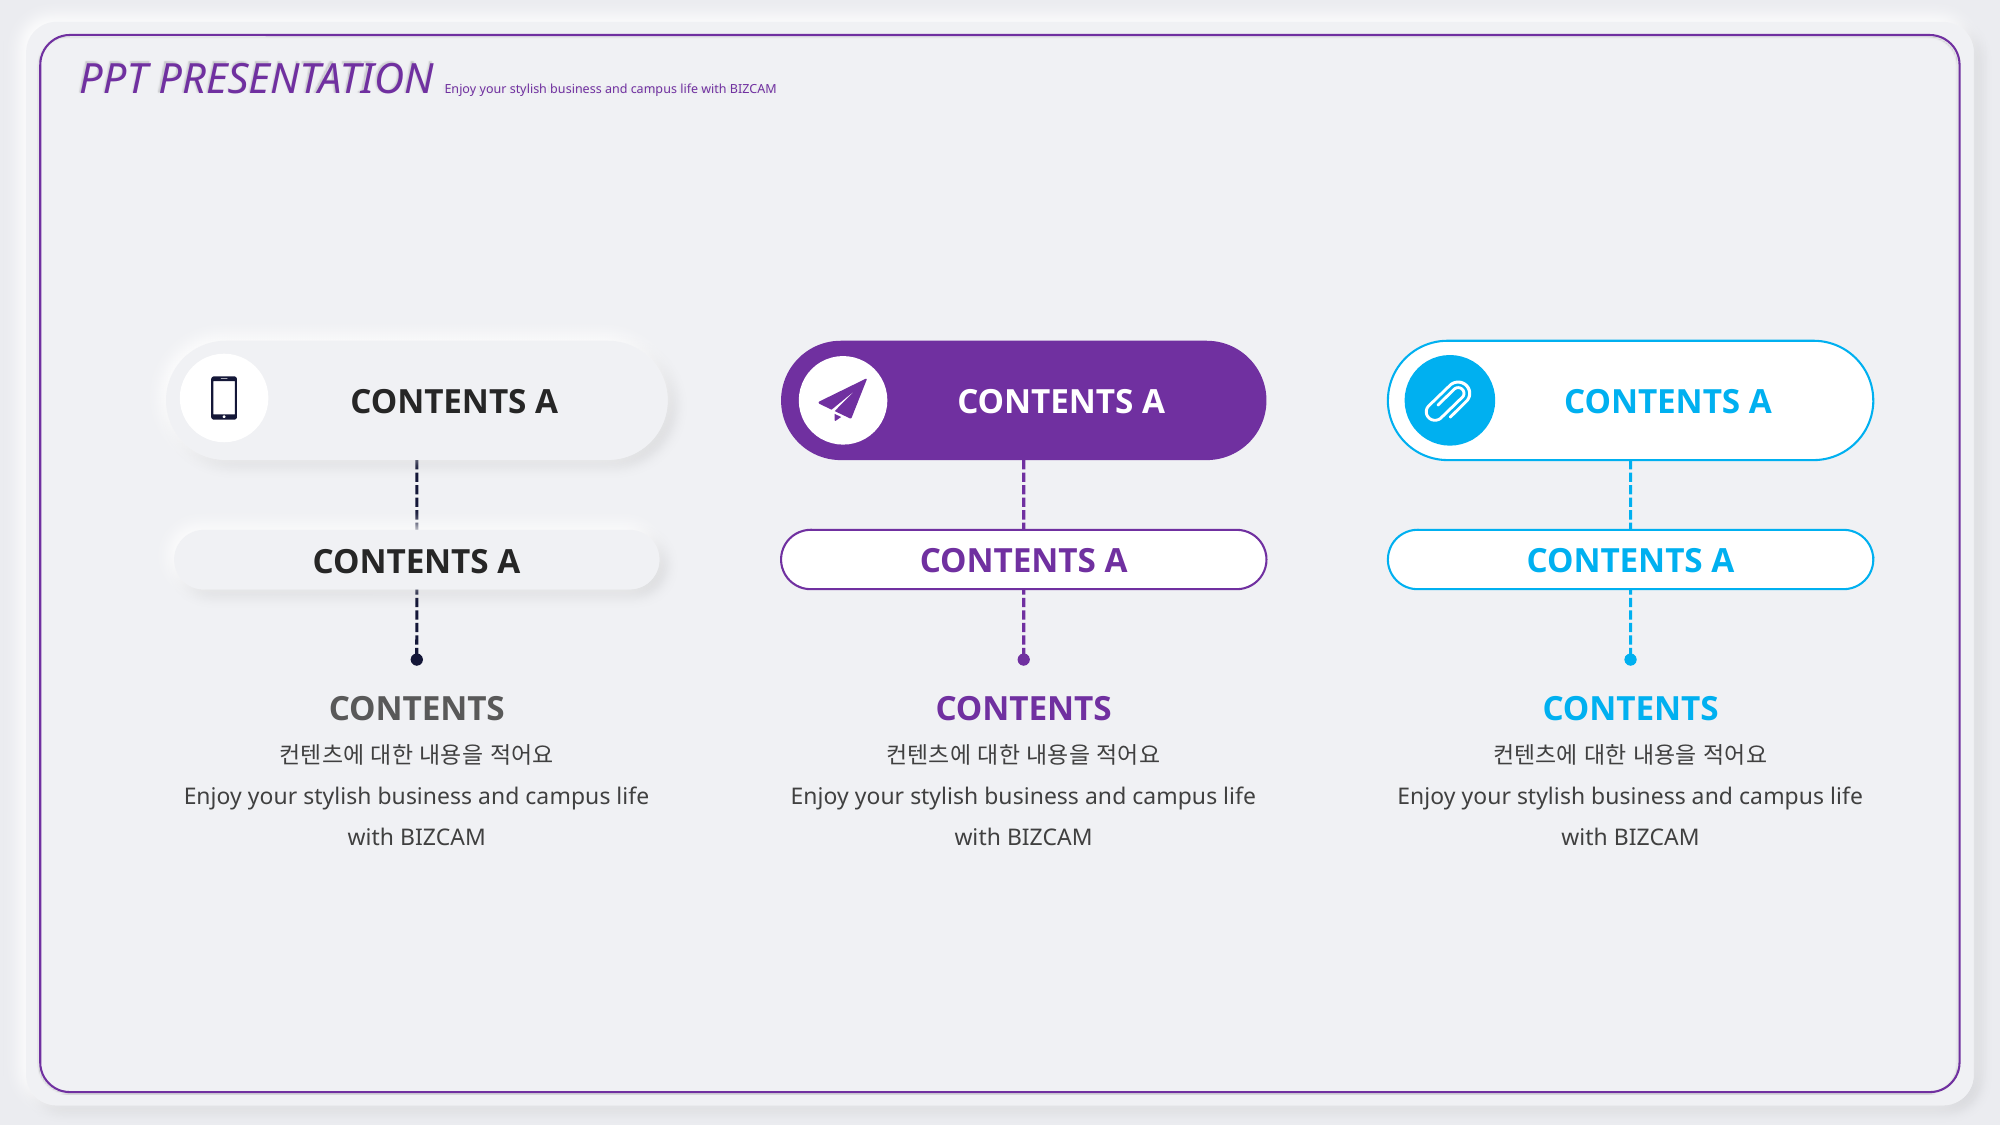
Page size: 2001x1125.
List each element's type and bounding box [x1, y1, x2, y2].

text_box [174, 529, 660, 590]
text_box [165, 340, 668, 460]
text_box [818, 378, 867, 421]
text_box [26, 21, 1974, 1106]
